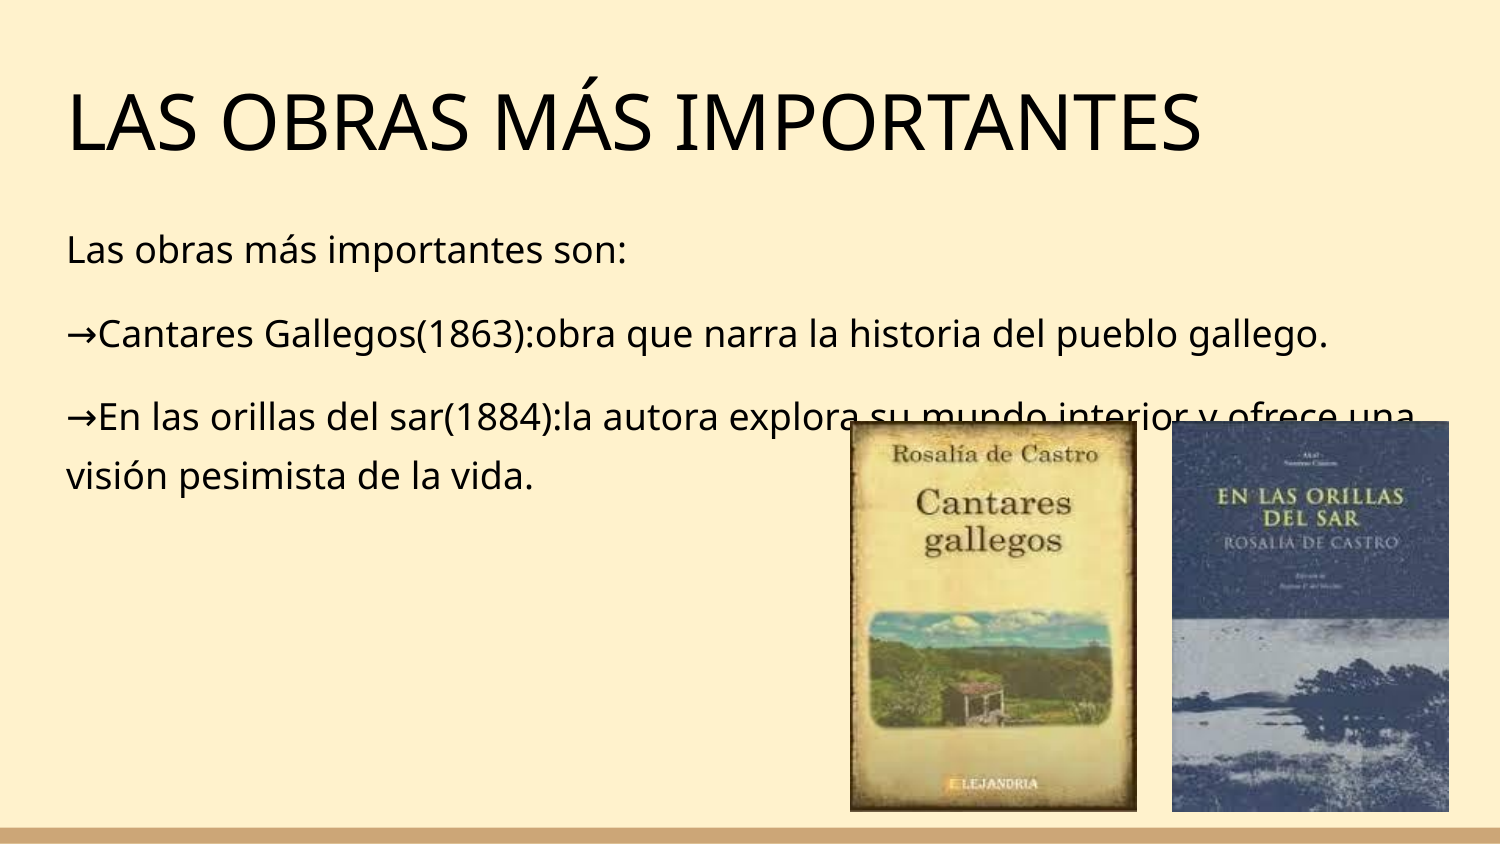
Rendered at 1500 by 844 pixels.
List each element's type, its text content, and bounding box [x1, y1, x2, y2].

title LAS OBRAS MÁS IMPORTANTES [51, 51, 1449, 189]
picture [850, 421, 1138, 812]
picture [1172, 421, 1450, 812]
list Las obras más importantes son: →Cantares Gallegos(1863):obra que narra la historia del pueblo gallego. →En las orillas del sar(1884):la autora explora su mundo interior y ofrece una visión pesimista de la vida. [51, 200, 1449, 752]
